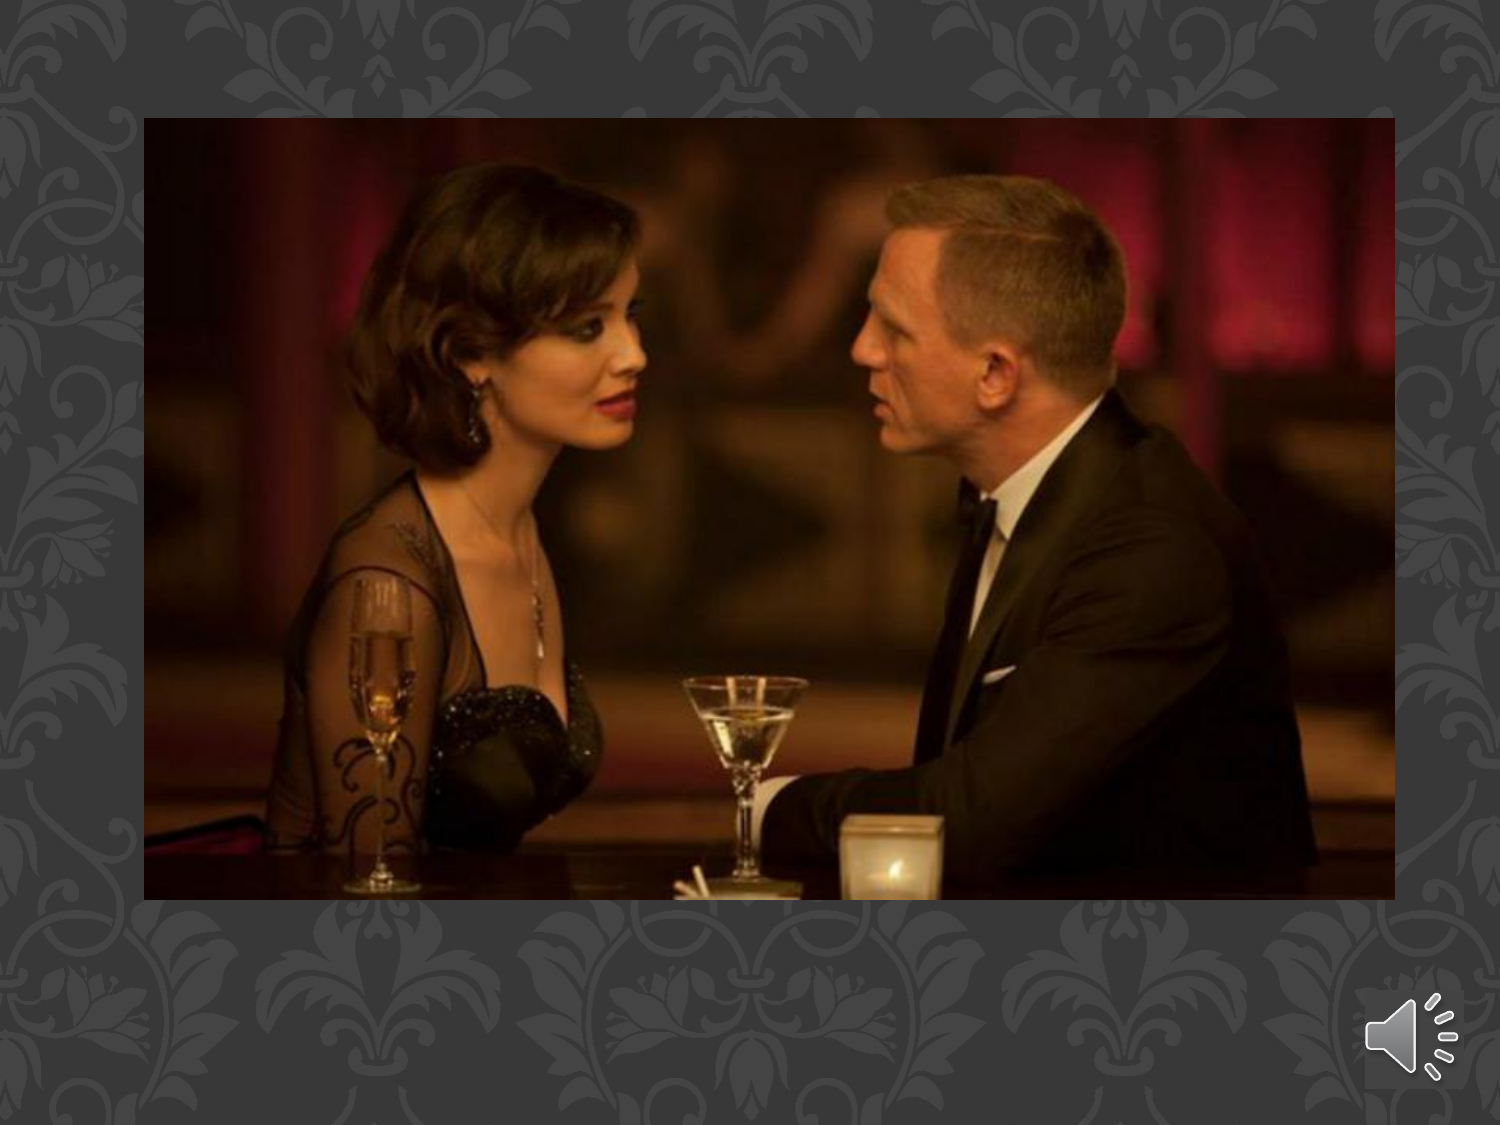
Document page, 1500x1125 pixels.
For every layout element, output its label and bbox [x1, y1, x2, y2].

picture [144, 118, 1396, 901]
picture [1364, 989, 1465, 1090]
